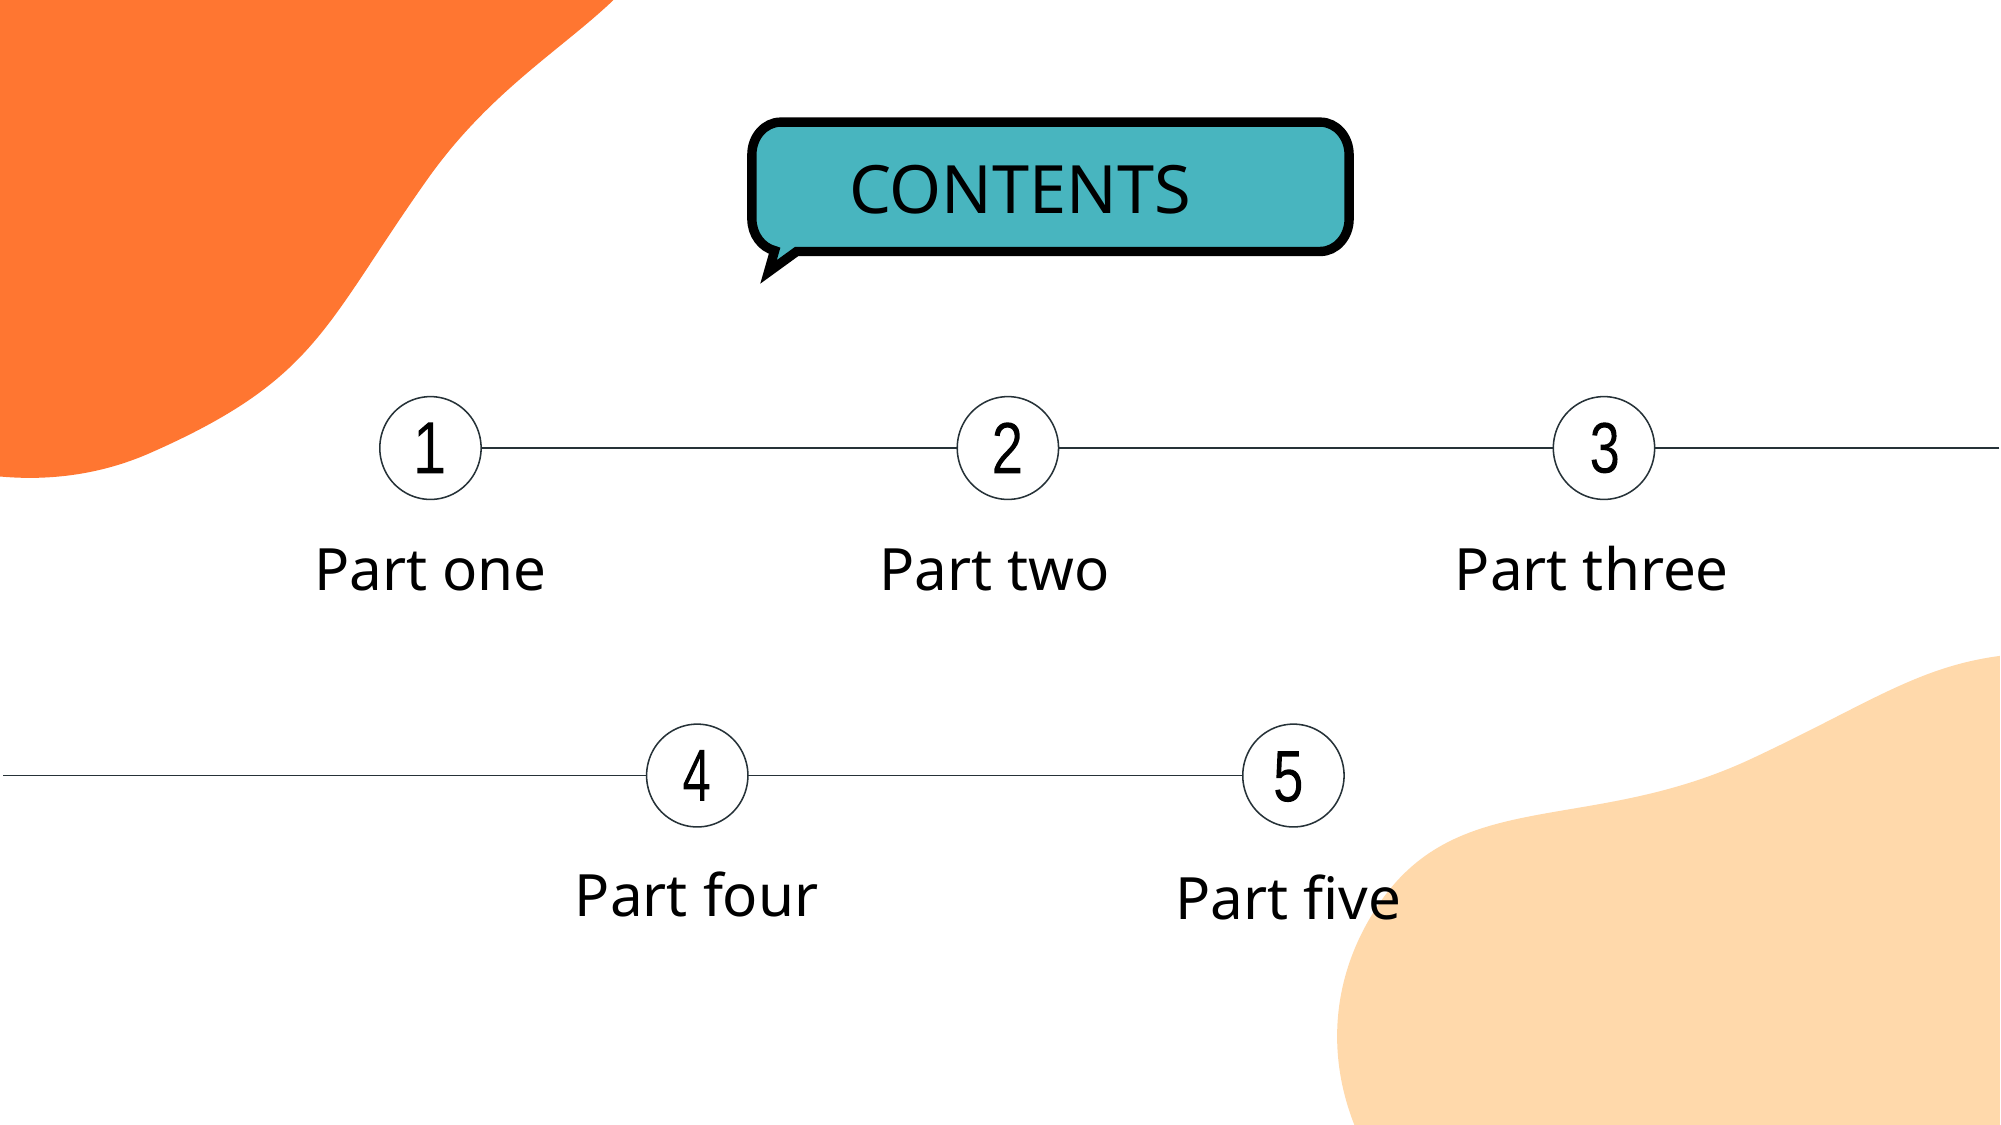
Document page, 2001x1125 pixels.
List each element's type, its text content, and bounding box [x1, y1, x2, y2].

text_box [1337, 655, 2000, 1125]
text_box CONTENTS [834, 139, 1264, 235]
text_box Part two [826, 525, 1163, 610]
text_box [1553, 396, 1655, 447]
text_box [1554, 460, 1654, 500]
text_box Part one [262, 525, 599, 610]
text_box [0, 0, 614, 478]
text_box [379, 396, 482, 500]
text_box [751, 122, 1350, 272]
text_box Part three [1423, 525, 1760, 610]
text_box [957, 396, 1059, 447]
text_box [958, 460, 1058, 500]
text_box Part five [1120, 853, 1457, 939]
text_box [646, 724, 748, 774]
text_box Part four [528, 851, 865, 936]
text_box [1242, 724, 1345, 827]
text_box [647, 784, 748, 827]
